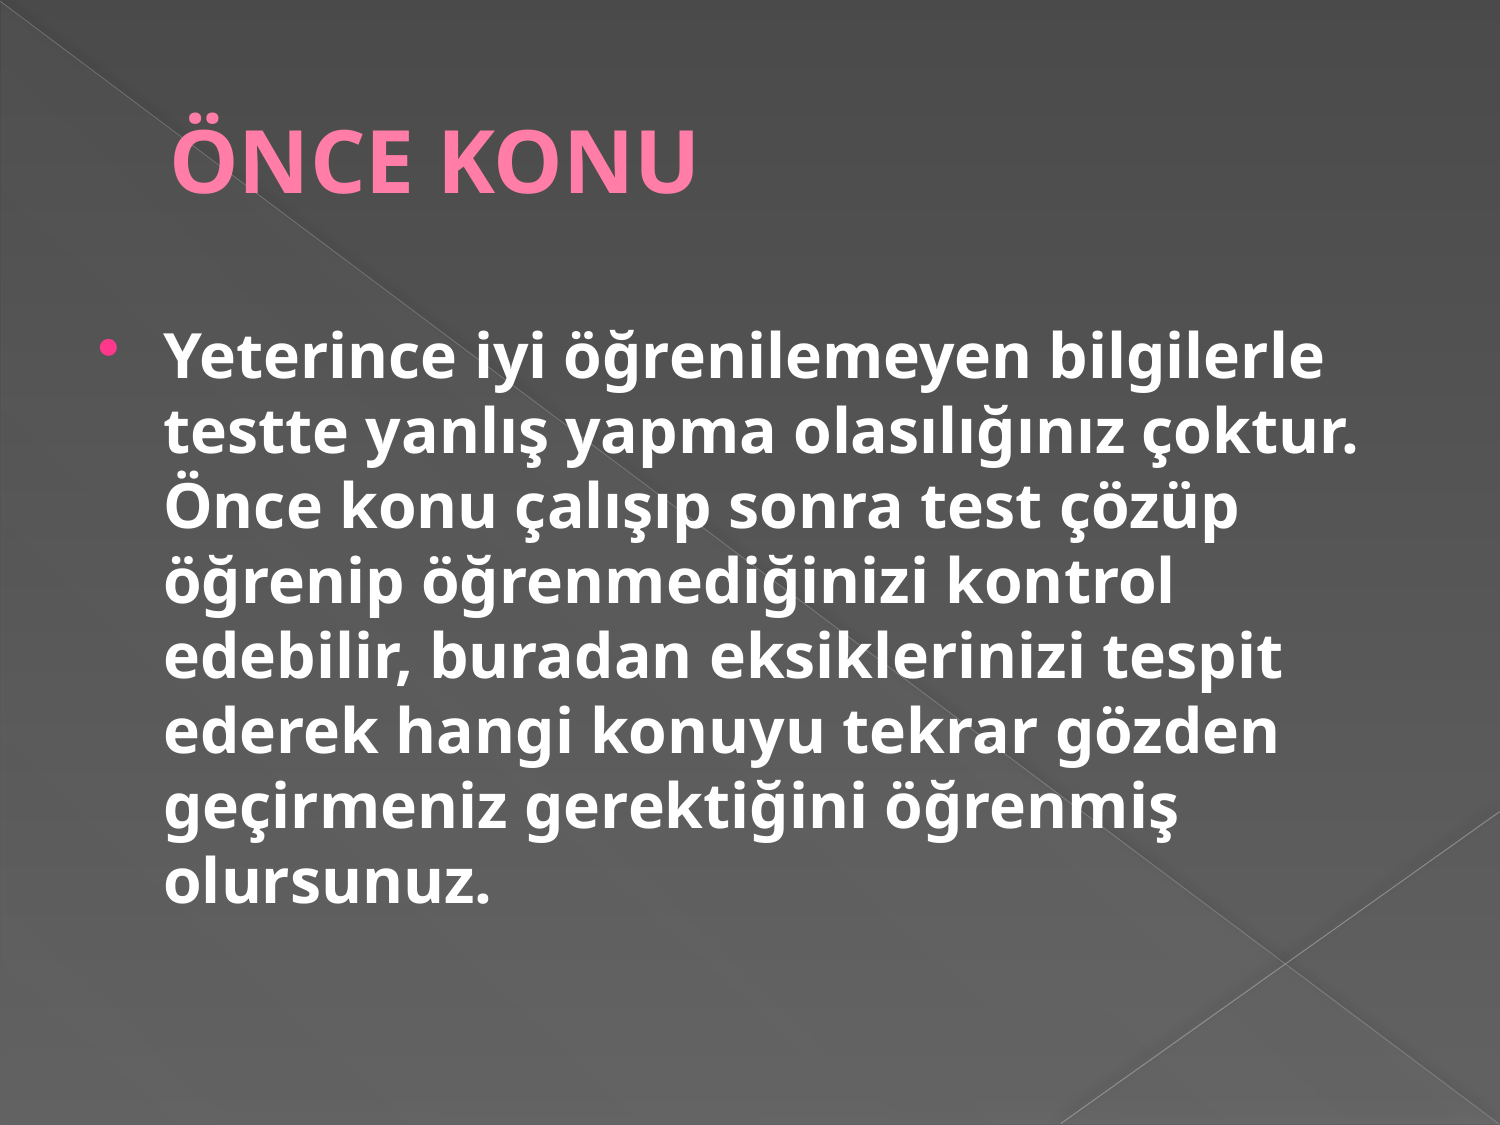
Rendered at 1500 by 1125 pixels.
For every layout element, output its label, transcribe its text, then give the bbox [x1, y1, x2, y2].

title ÖNCE KONU [75, 43, 1425, 274]
list Yeterince iyi öğrenilemeyen bilgilerle testte yanlış yapma olasılığınız çoktur. Önce konu çalışıp sonra test çözüp öğrenip öğrenmediğinizi kontrol edebilir, buradan eksiklerinizi tespit ederek hangi konuyu tekrar gözden geçirmeniz gerektiğini öğrenmiş olursunuz. [75, 308, 1425, 1059]
